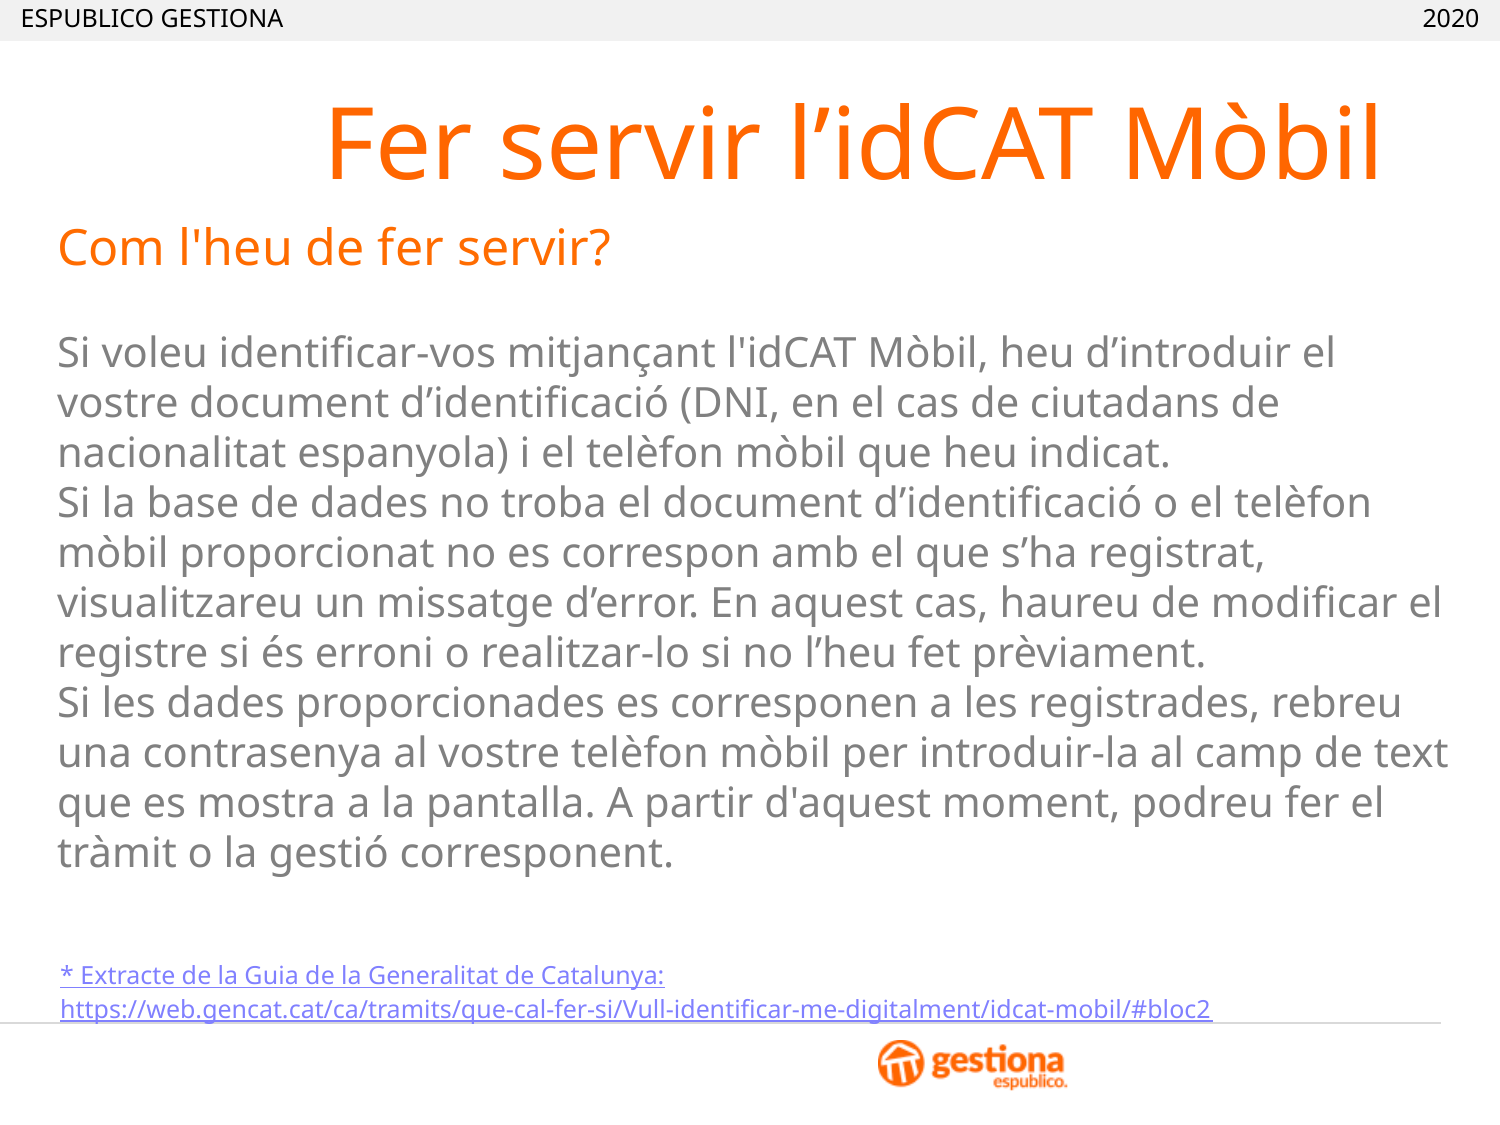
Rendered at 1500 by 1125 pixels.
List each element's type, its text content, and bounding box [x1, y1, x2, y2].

picture [878, 1040, 1069, 1092]
text_box Com l'heu de fer servir? Si voleu identificar-vos mitjançant l'idCAT Mòbil, heu d’introduir el vostre document d’identificació (DNI, en el cas de ciutadans de nacionalitat espanyola) i el telèfon mòbil que heu indicat. Si la base de dades no troba el document d’identificació o el telèfon mòbil proporcionat no es correspon amb el que s’ha registrat, visualitzareu un missatge d’error. En aquest cas, haureu de modificar el registre si és erroni o realitzar-lo si no l’heu fet prèviament. Si les dades proporcionades es corresponen a les registrades, rebreu una contrasenya al vostre telèfon mòbil per introduir-la al camp de text que es mostra a la pantalla. A partir d'aquest moment, podreu fer el tràmit o la gestió corresponent. [42, 208, 1471, 934]
text_box Fer servir l’idCAT Mòbil [265, 71, 1400, 207]
picture [0, 0, 1500, 41]
text_box * Extracte de la Guia de la Generalitat de Catalunya: https://web.gencat.cat/ca/tramits/que-cal-fer-si/Vull-identificar-me-digitalment/idcat-mobil/#bloc2 [0, 952, 1258, 1036]
